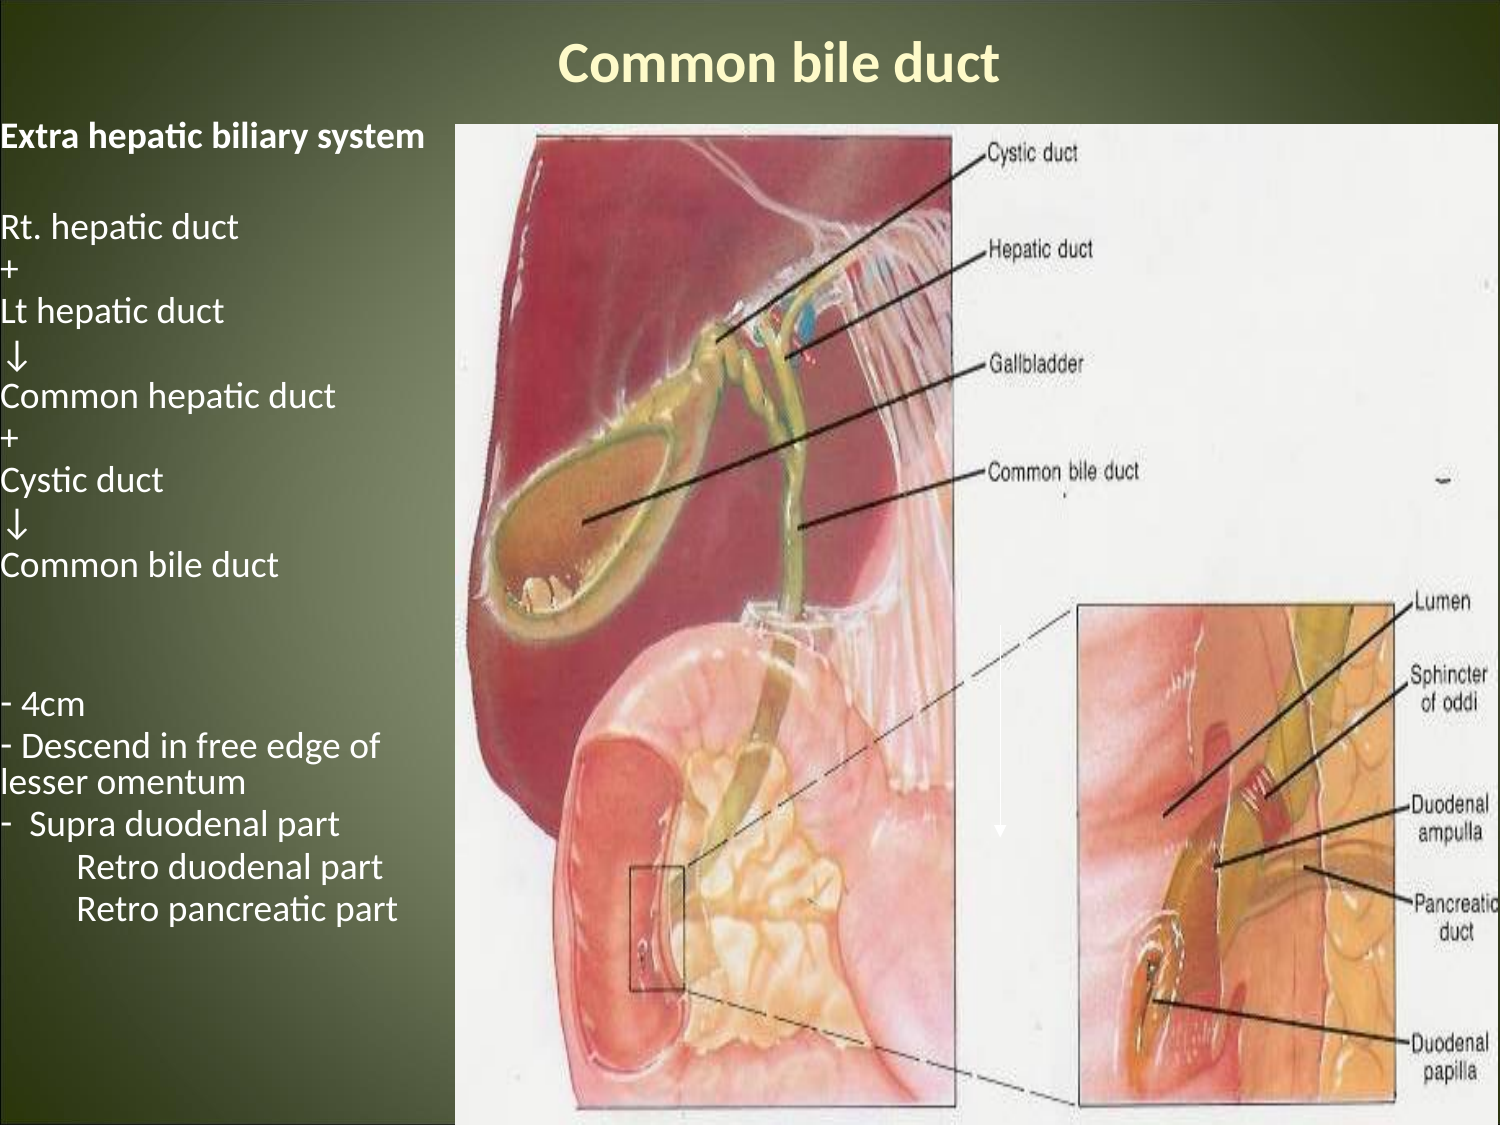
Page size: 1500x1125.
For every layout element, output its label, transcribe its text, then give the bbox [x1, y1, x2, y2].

picture [0, 0, 1500, 1125]
text_box Common bile duct [198, 16, 1362, 102]
list Extra hepatic biliary system Rt. hepatic duct + Lt hepatic duct ↓ Common hepatic duct + Cystic duct ↓ Common bile duct 4cm Descend in free edge of lesser omentum Supra duodenal part Retro duodenal part Retro pancreatic part [0, 120, 441, 1120]
